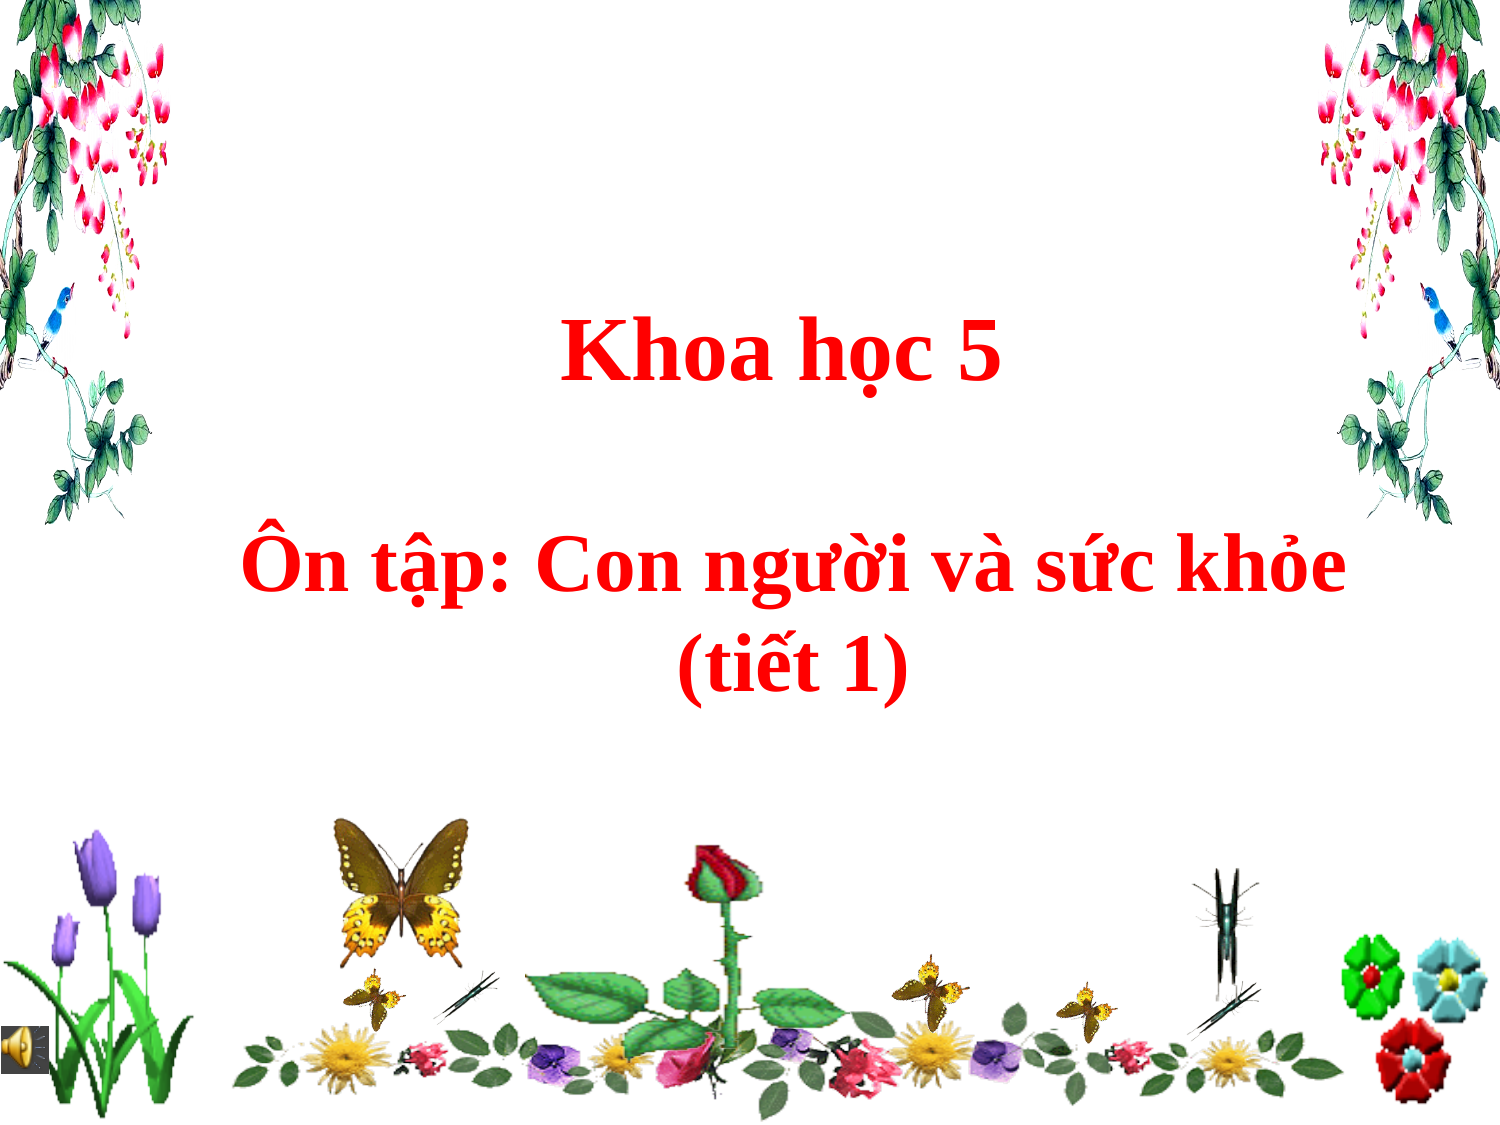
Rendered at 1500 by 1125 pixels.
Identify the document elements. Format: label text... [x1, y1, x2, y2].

picture [0, 0, 176, 538]
picture [224, 799, 1500, 1125]
picture [0, 799, 201, 1125]
picture [1312, 0, 1500, 538]
text_box Khoa học 5 Ôn tập: Con người và sức khỏe (tiết 1) [199, 281, 1388, 716]
